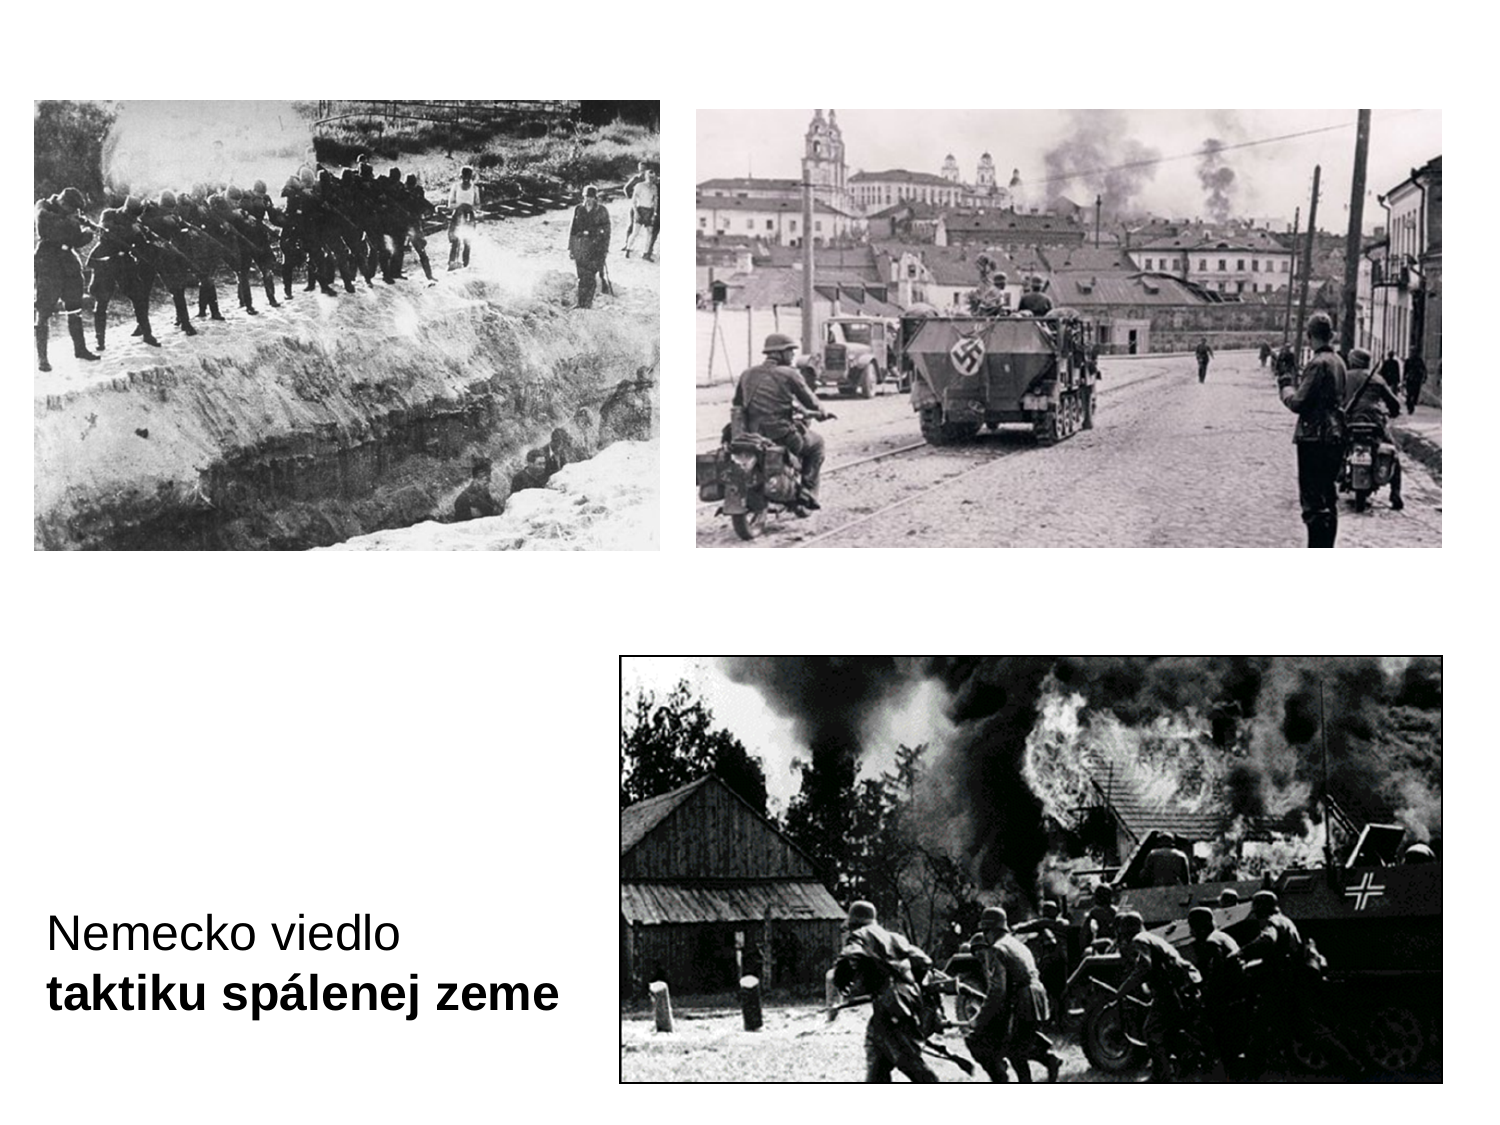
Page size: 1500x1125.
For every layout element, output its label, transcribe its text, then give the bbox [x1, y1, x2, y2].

picture [619, 656, 1442, 1083]
picture [696, 109, 1442, 548]
text_box Nemecko viedlo taktiku spálenej zeme [31, 893, 576, 1028]
picture [34, 99, 661, 551]
